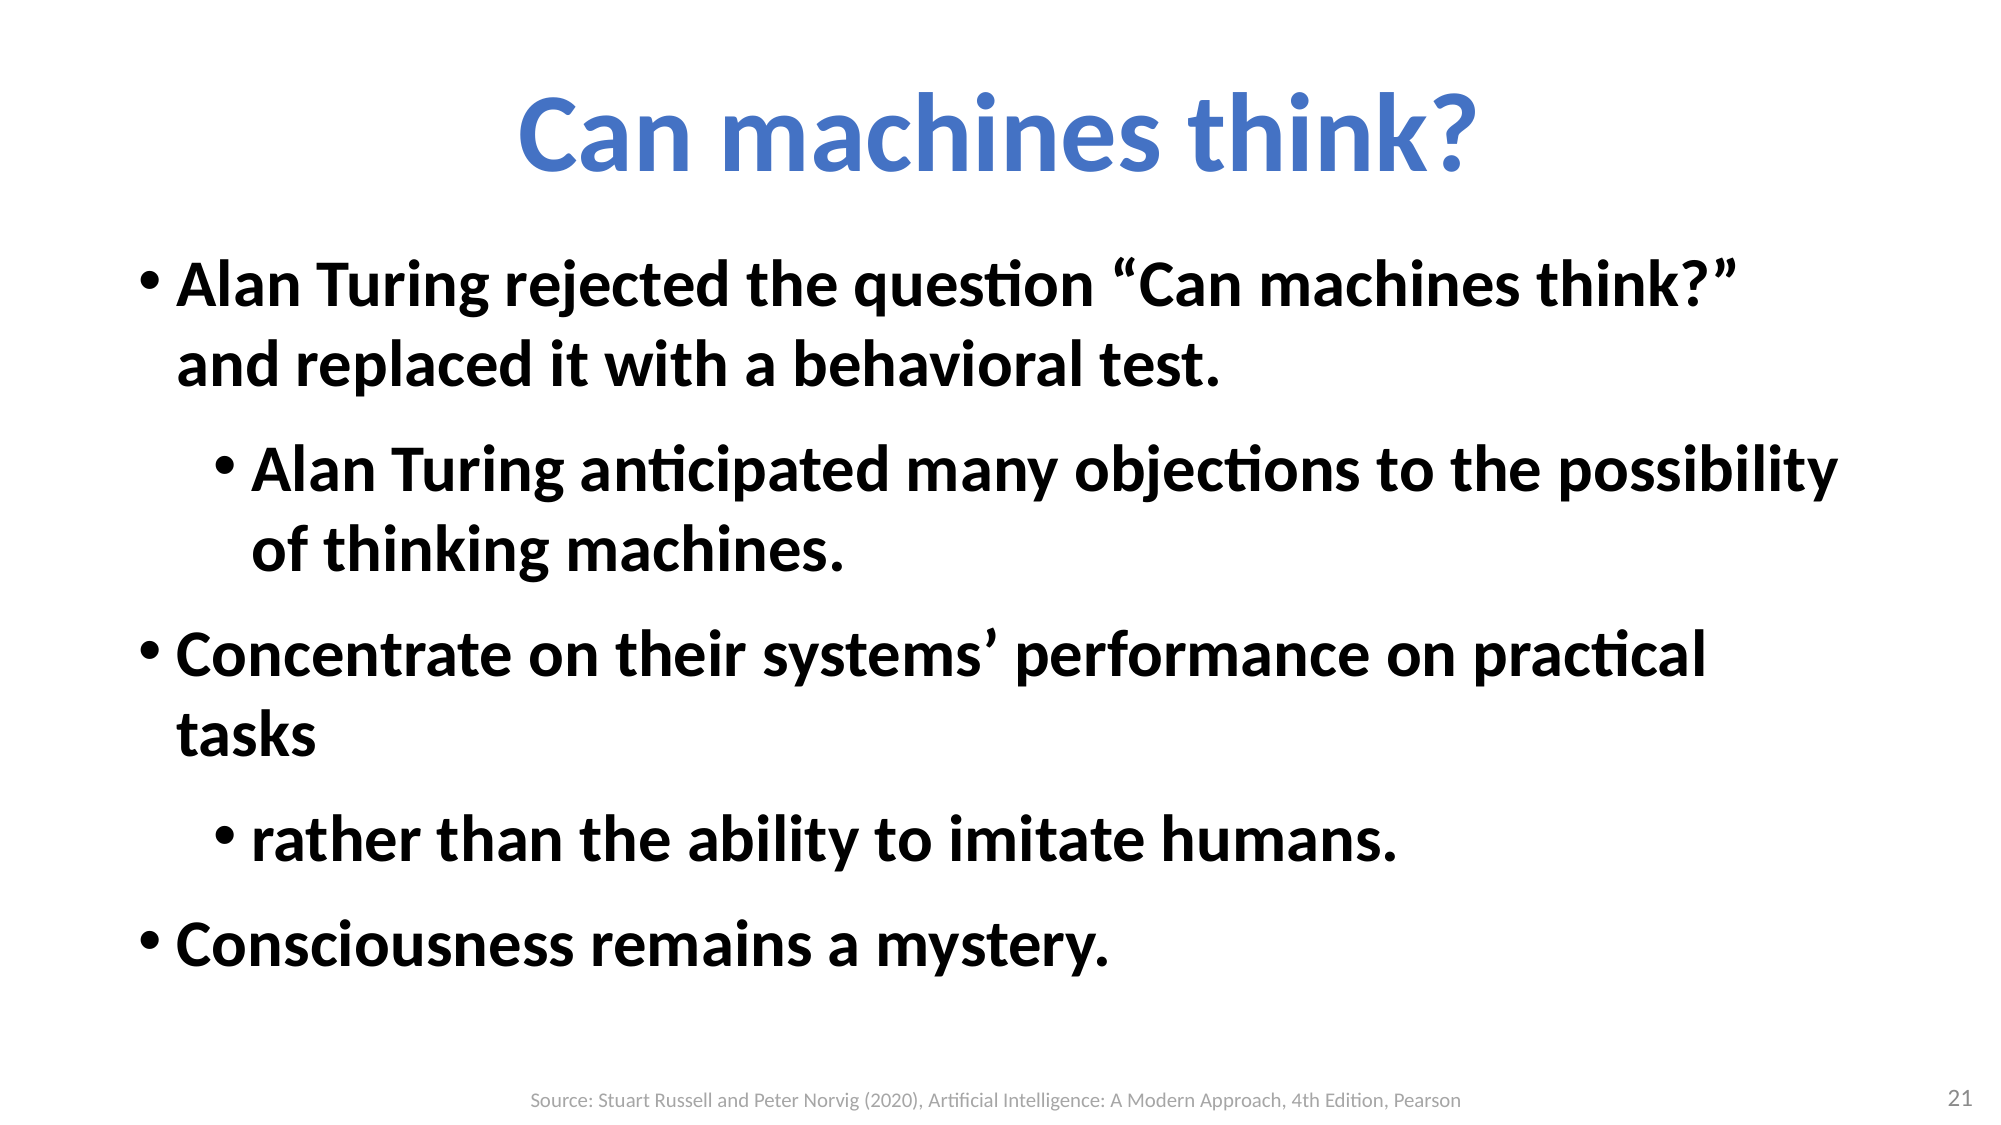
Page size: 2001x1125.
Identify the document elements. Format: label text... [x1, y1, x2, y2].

list Alan Turing rejected the question “Can machines think?” and replaced it with a behavioral test. Alan Turing anticipated many objections to the possibility of thinking machines. Concentrate on their systems’ performance on practical tasks rather than the ability to imitate humans. Consciousness remains a mystery. [123, 231, 1869, 1005]
text_box Source: Stuart Russell and Peter Norvig (2020), Artificial Intelligence: A Modern Approach, 4th Edition, Pearson [423, 1079, 1570, 1119]
slide_number 21 [1830, 1076, 1989, 1116]
title Can machines think? [303, 20, 1697, 232]
